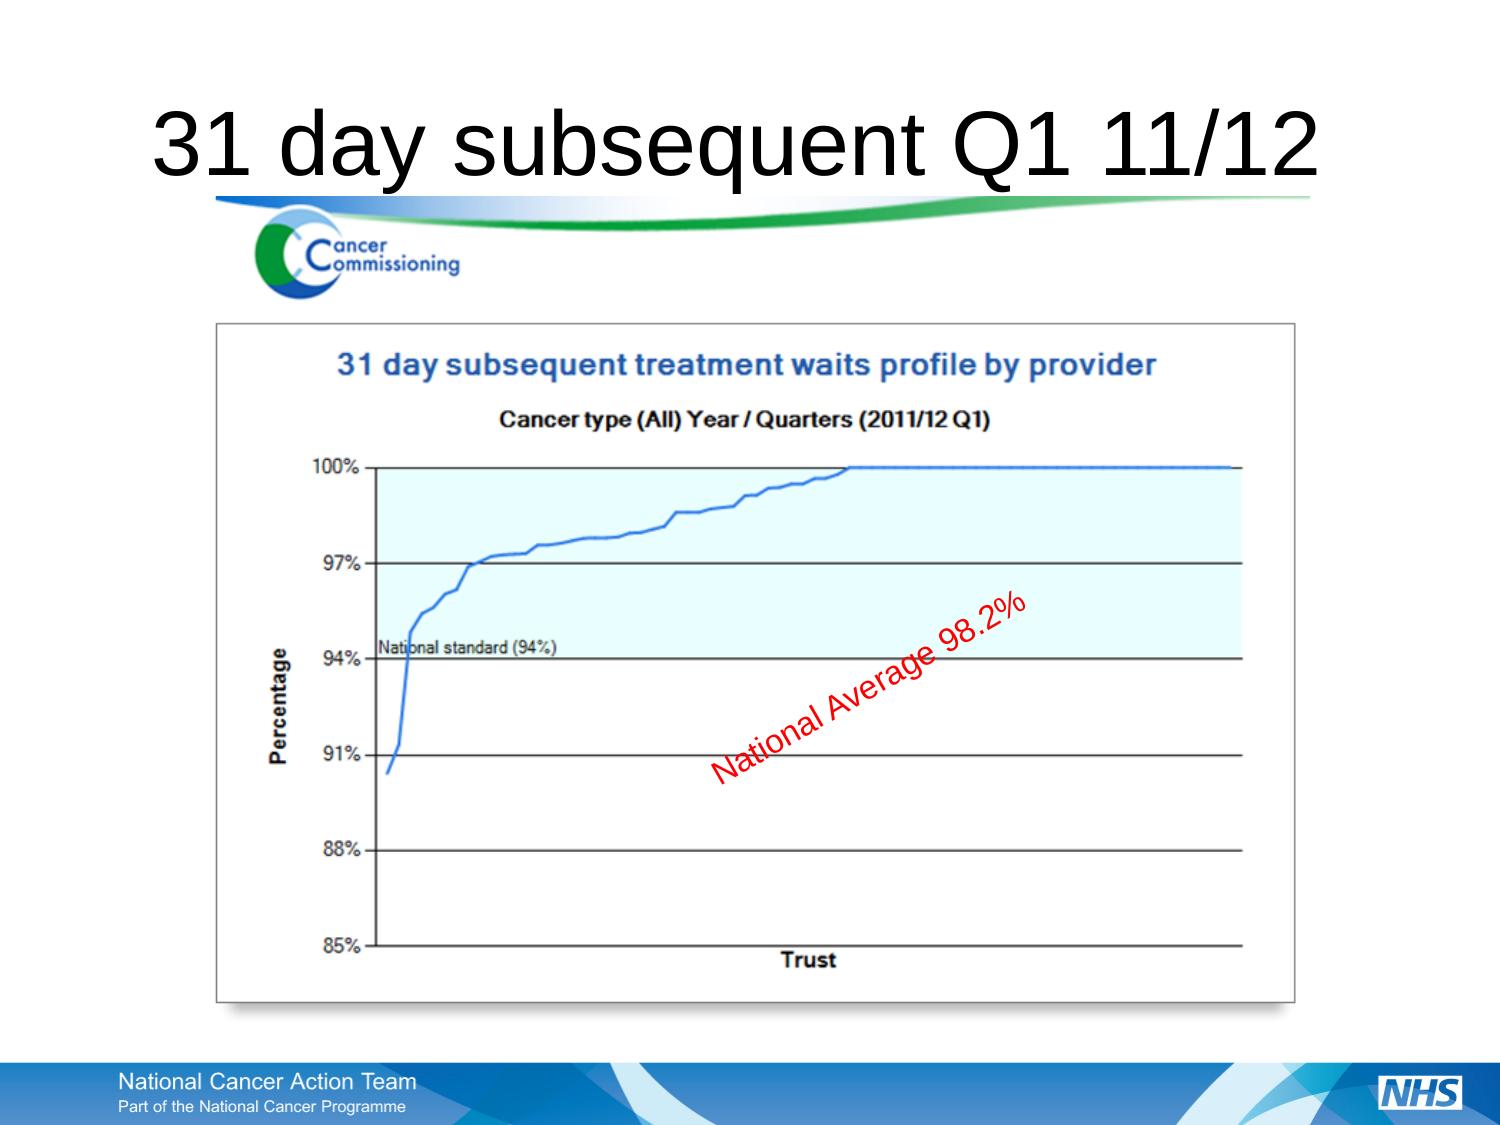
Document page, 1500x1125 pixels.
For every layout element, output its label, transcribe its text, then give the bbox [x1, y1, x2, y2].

picture [0, 0, 1500, 1125]
title 31 day subsequent Q1 11/12 [75, 45, 1425, 233]
